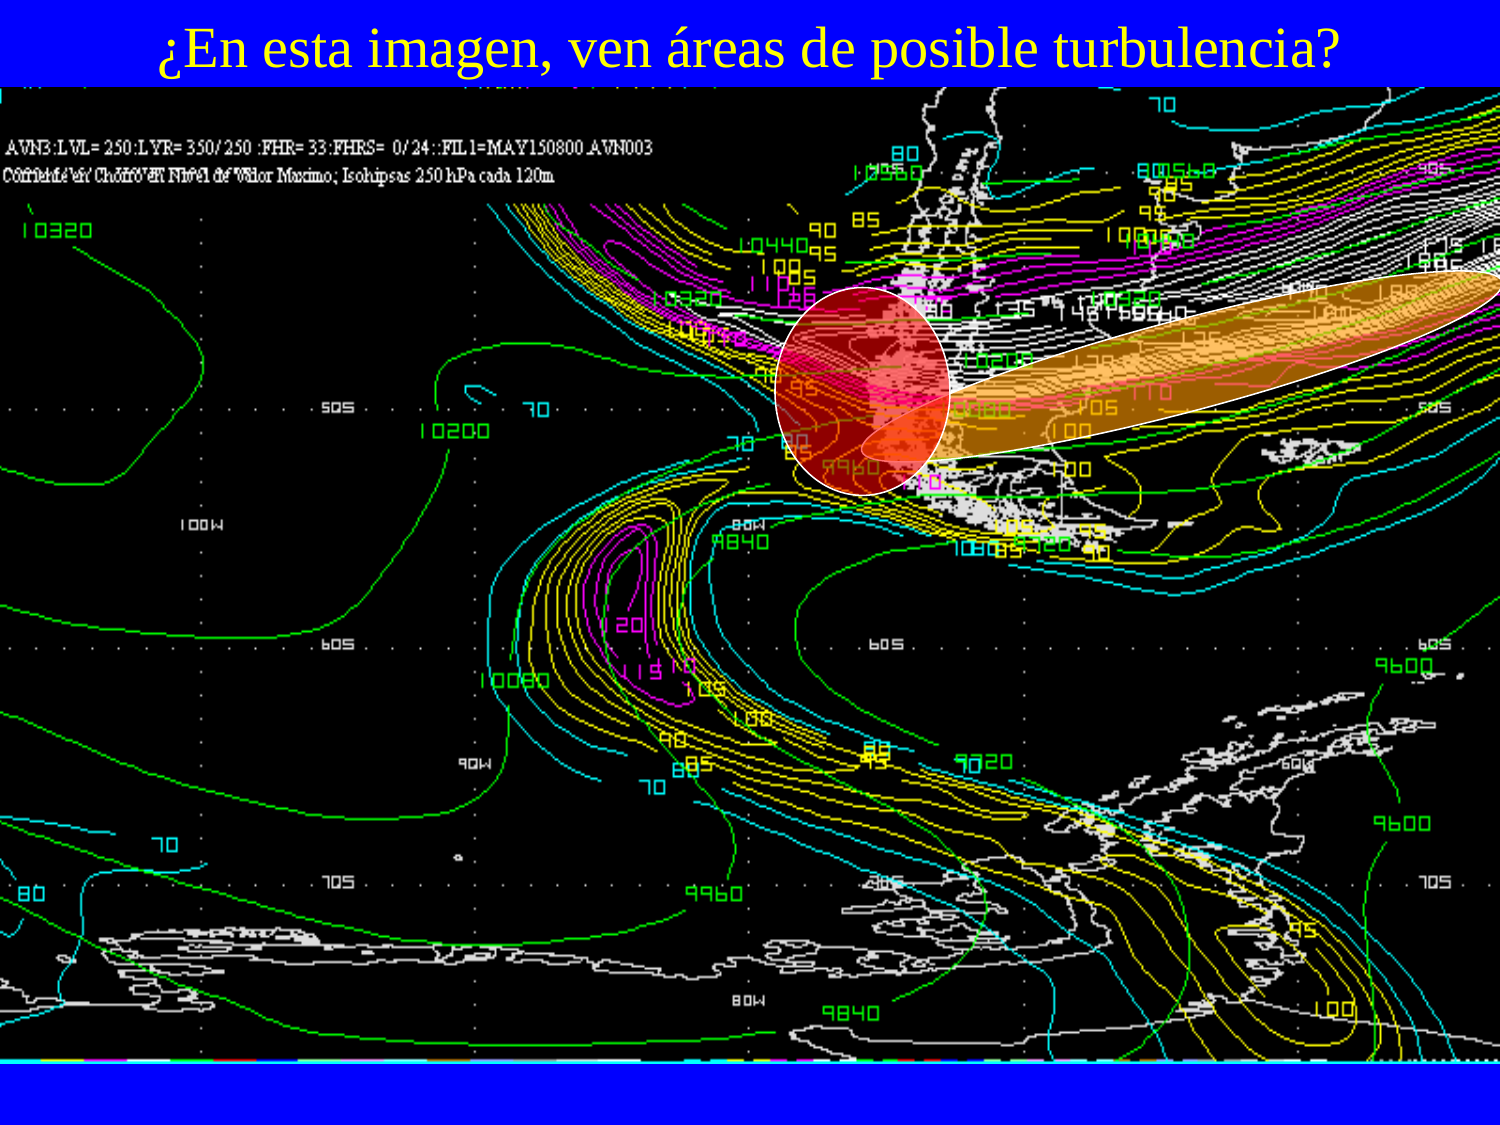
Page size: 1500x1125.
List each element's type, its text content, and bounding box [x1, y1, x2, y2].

title ¿En esta imagen, ven áreas de posible turbulencia? [0, 0, 1500, 87]
picture [0, 87, 1500, 1064]
